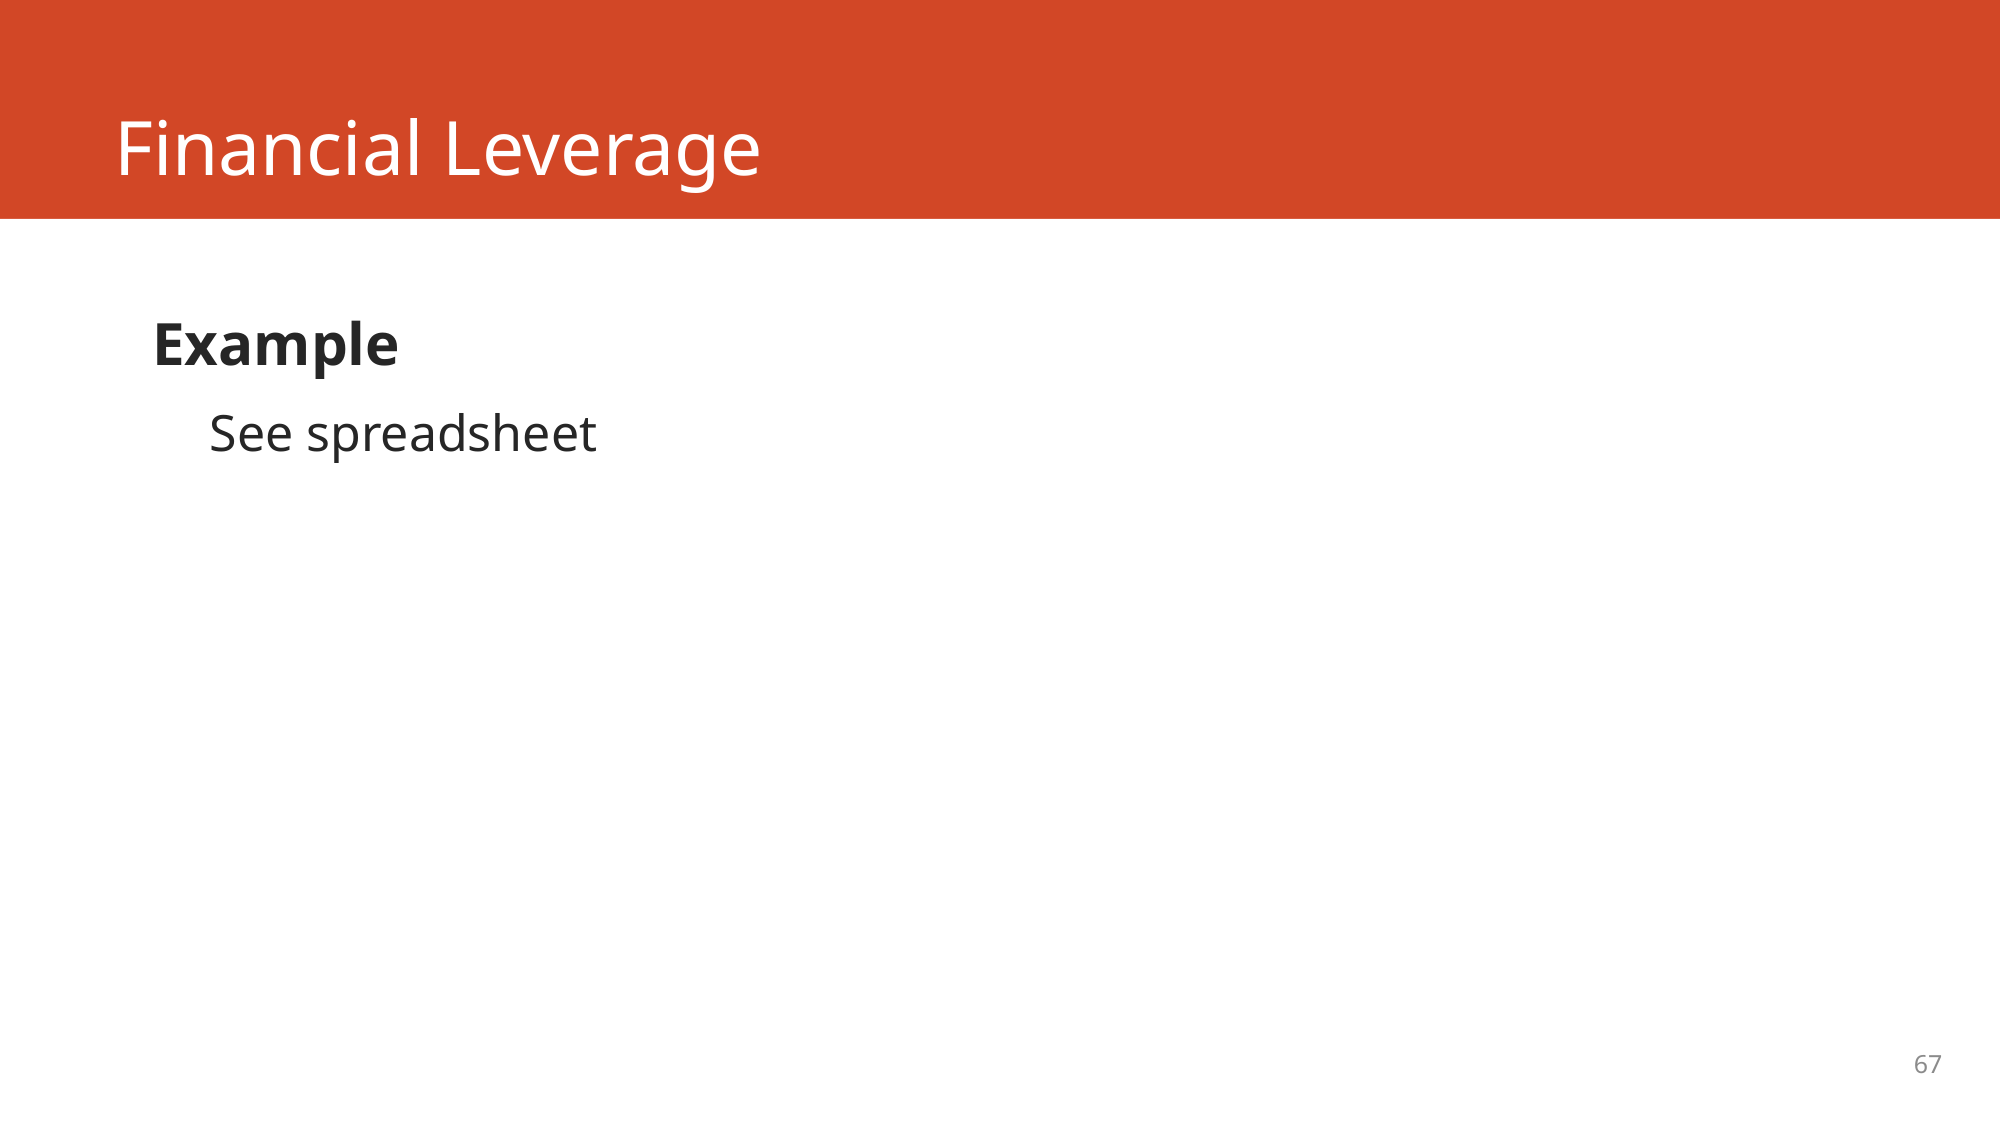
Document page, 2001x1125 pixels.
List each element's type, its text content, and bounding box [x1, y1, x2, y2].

title Financial Leverage [99, 0, 1863, 199]
slide_number 67 [1419, 1035, 1958, 1096]
list Example See spreadsheet [137, 299, 1863, 1023]
